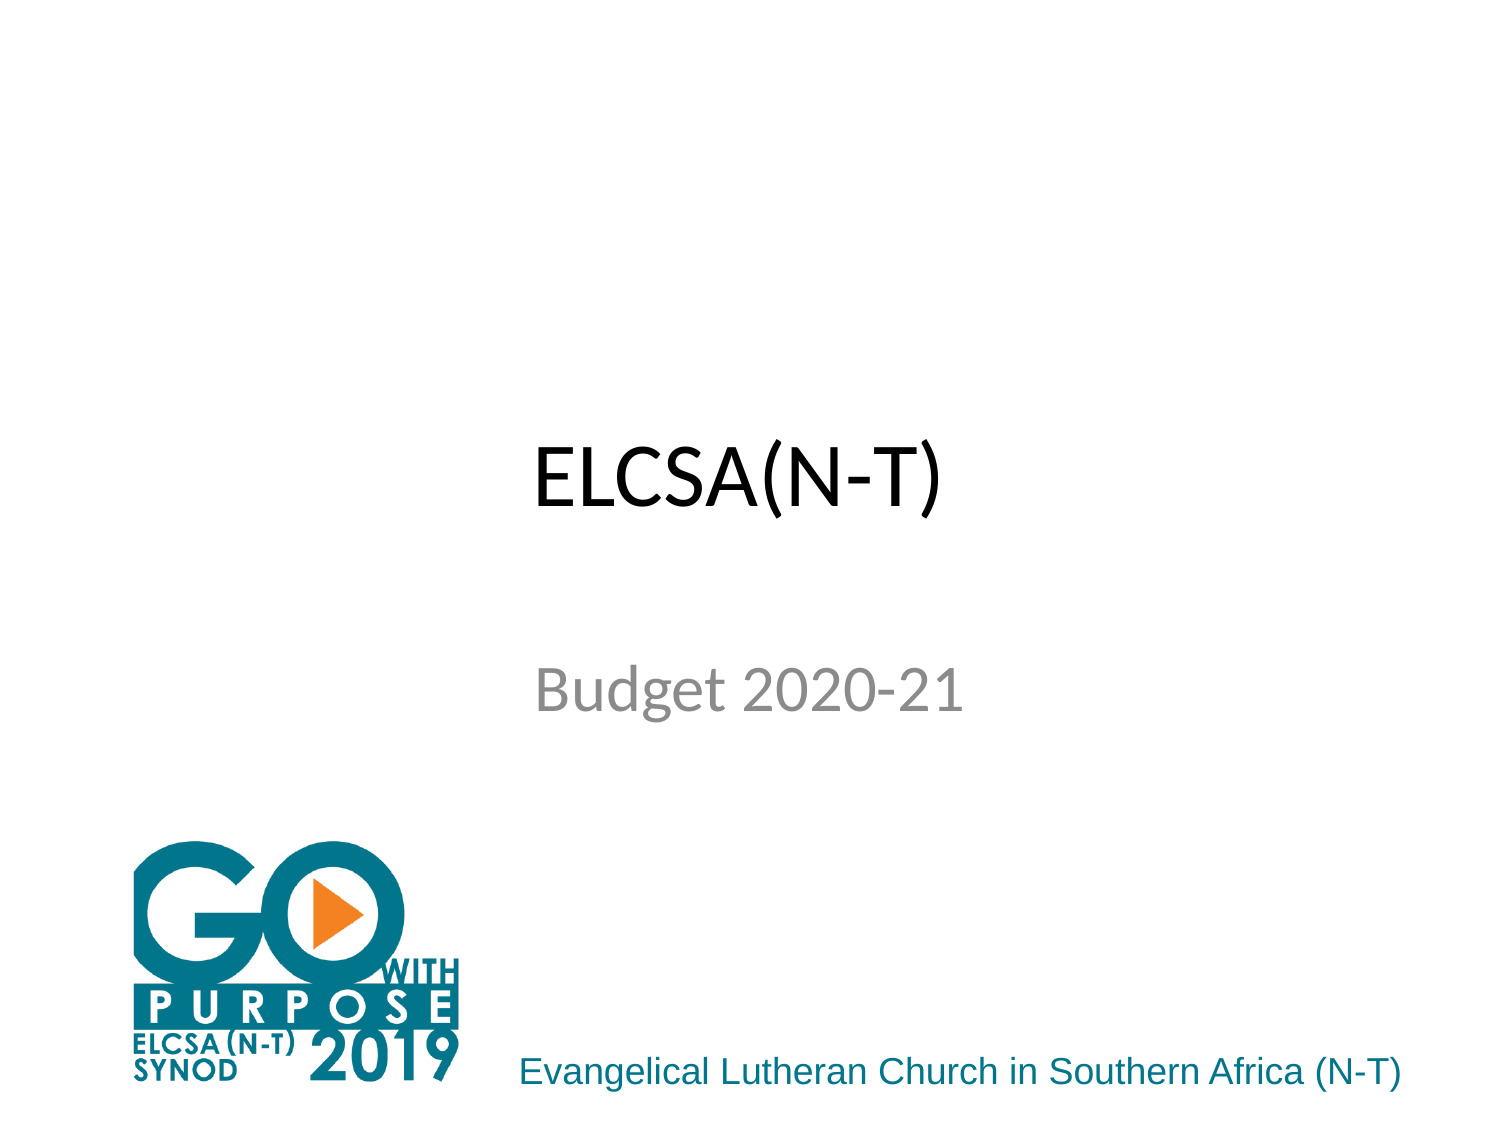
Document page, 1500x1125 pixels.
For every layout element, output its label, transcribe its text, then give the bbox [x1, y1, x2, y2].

subtitle Budget 2020-21 [225, 637, 1275, 819]
title ELCSA(N-T) [112, 349, 1388, 591]
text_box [111, 821, 1418, 1101]
